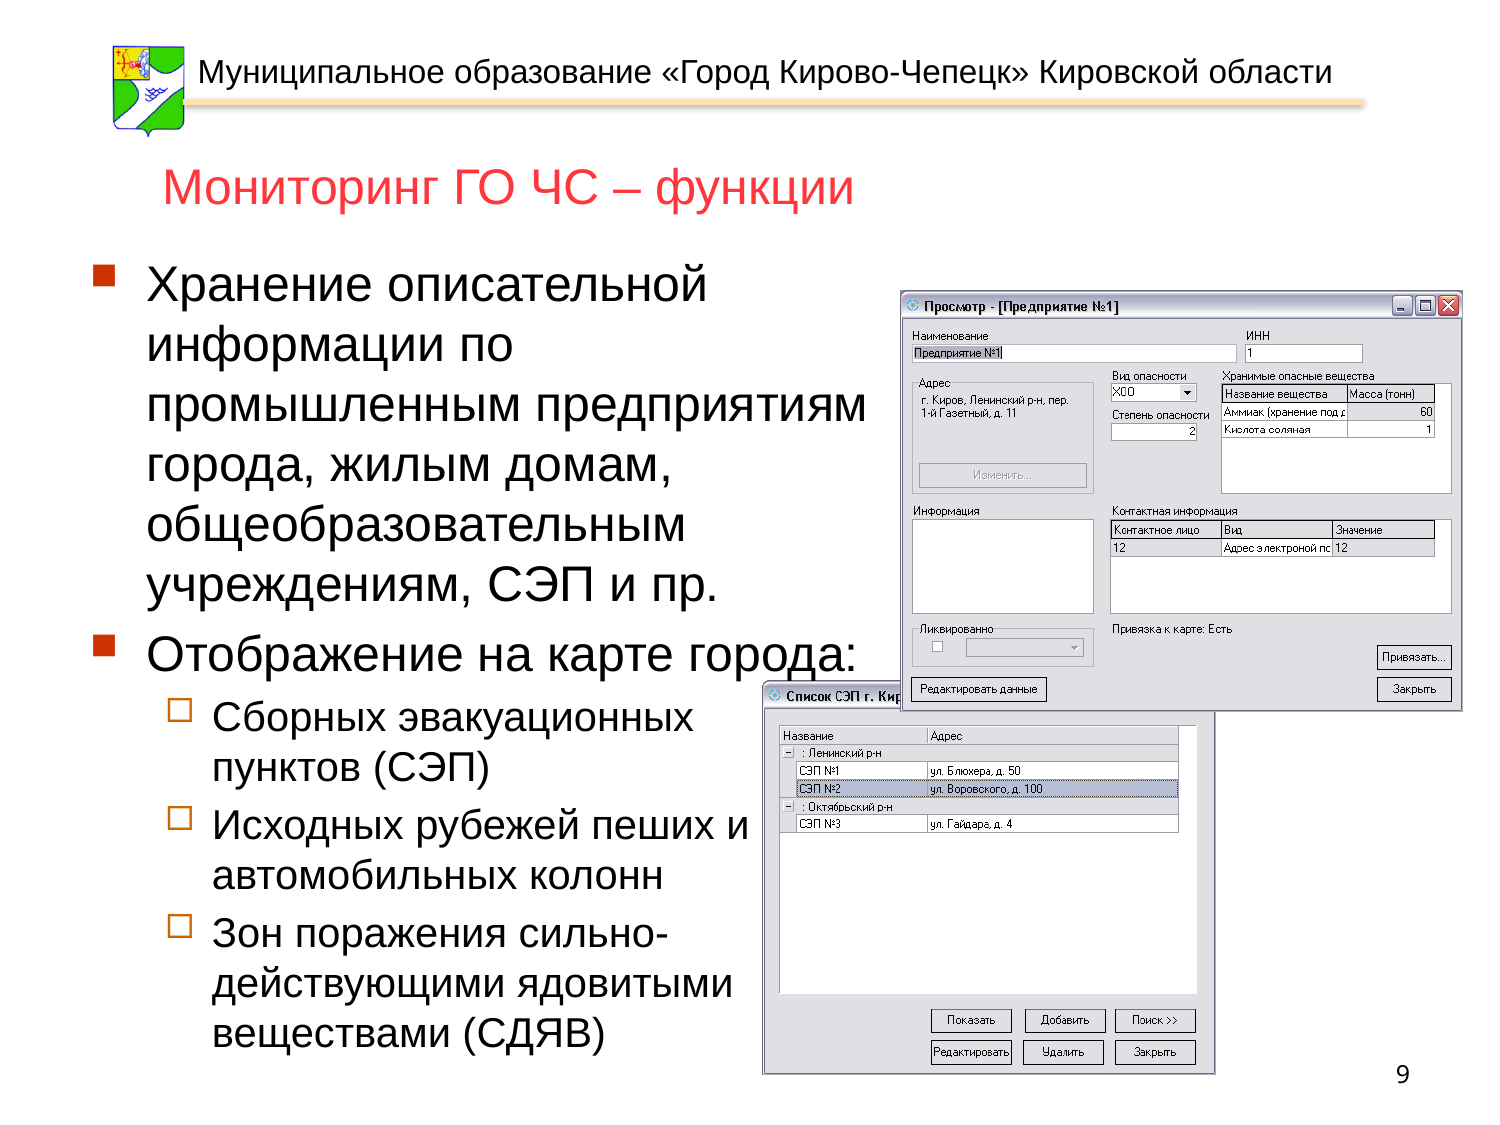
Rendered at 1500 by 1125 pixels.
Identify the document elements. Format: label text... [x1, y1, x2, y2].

picture [761, 290, 1463, 1076]
list Хранение описательной информации по промышленным предприятиям города, жилым домам, общеобразовательным учреждениям, СЭП и пр. Отображение на карте города: Сборных эвакуационных пунктов (СЭП) Исходных рубежей пеших и автомобильных колонн Зон поражения сильно-действующими ядовитыми веществами (СДЯВ) [74, 243, 887, 1072]
text_box Мониторинг ГО ЧС – функции [147, 137, 1483, 232]
picture [112, 45, 185, 138]
slide_number 9 [1074, 1025, 1425, 1100]
